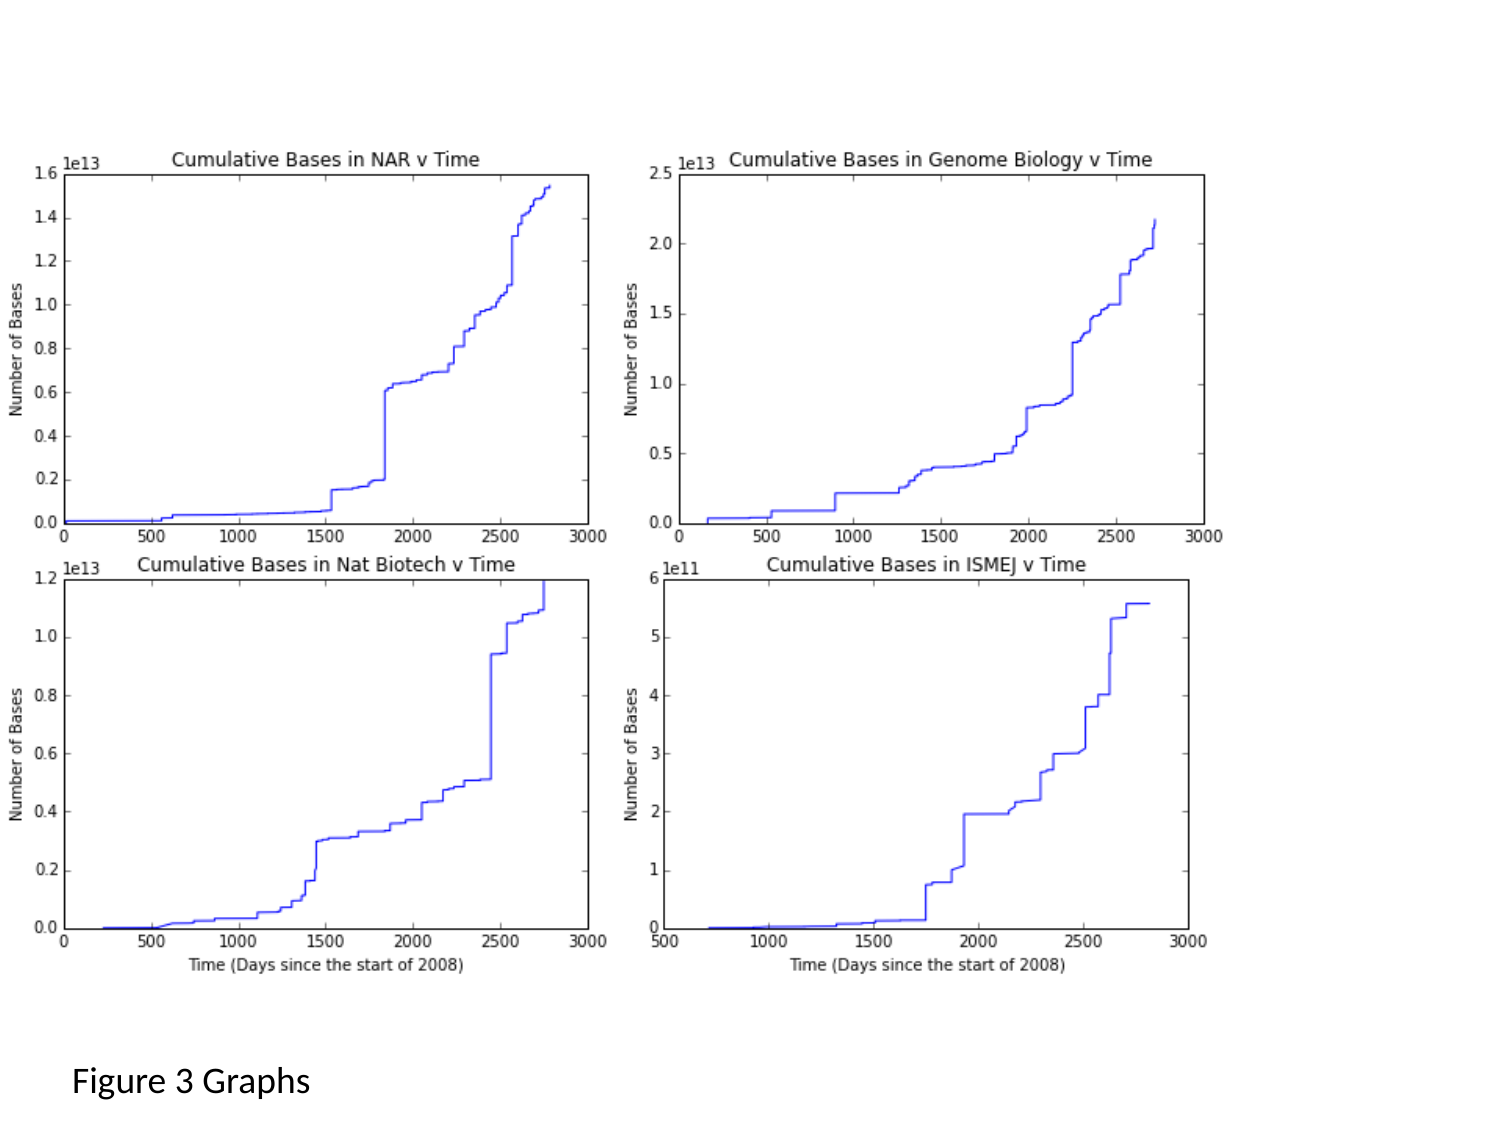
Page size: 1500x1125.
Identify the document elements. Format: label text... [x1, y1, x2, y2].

picture [0, 140, 1232, 985]
text_box Figure 3 Graphs [57, 1048, 335, 1109]
